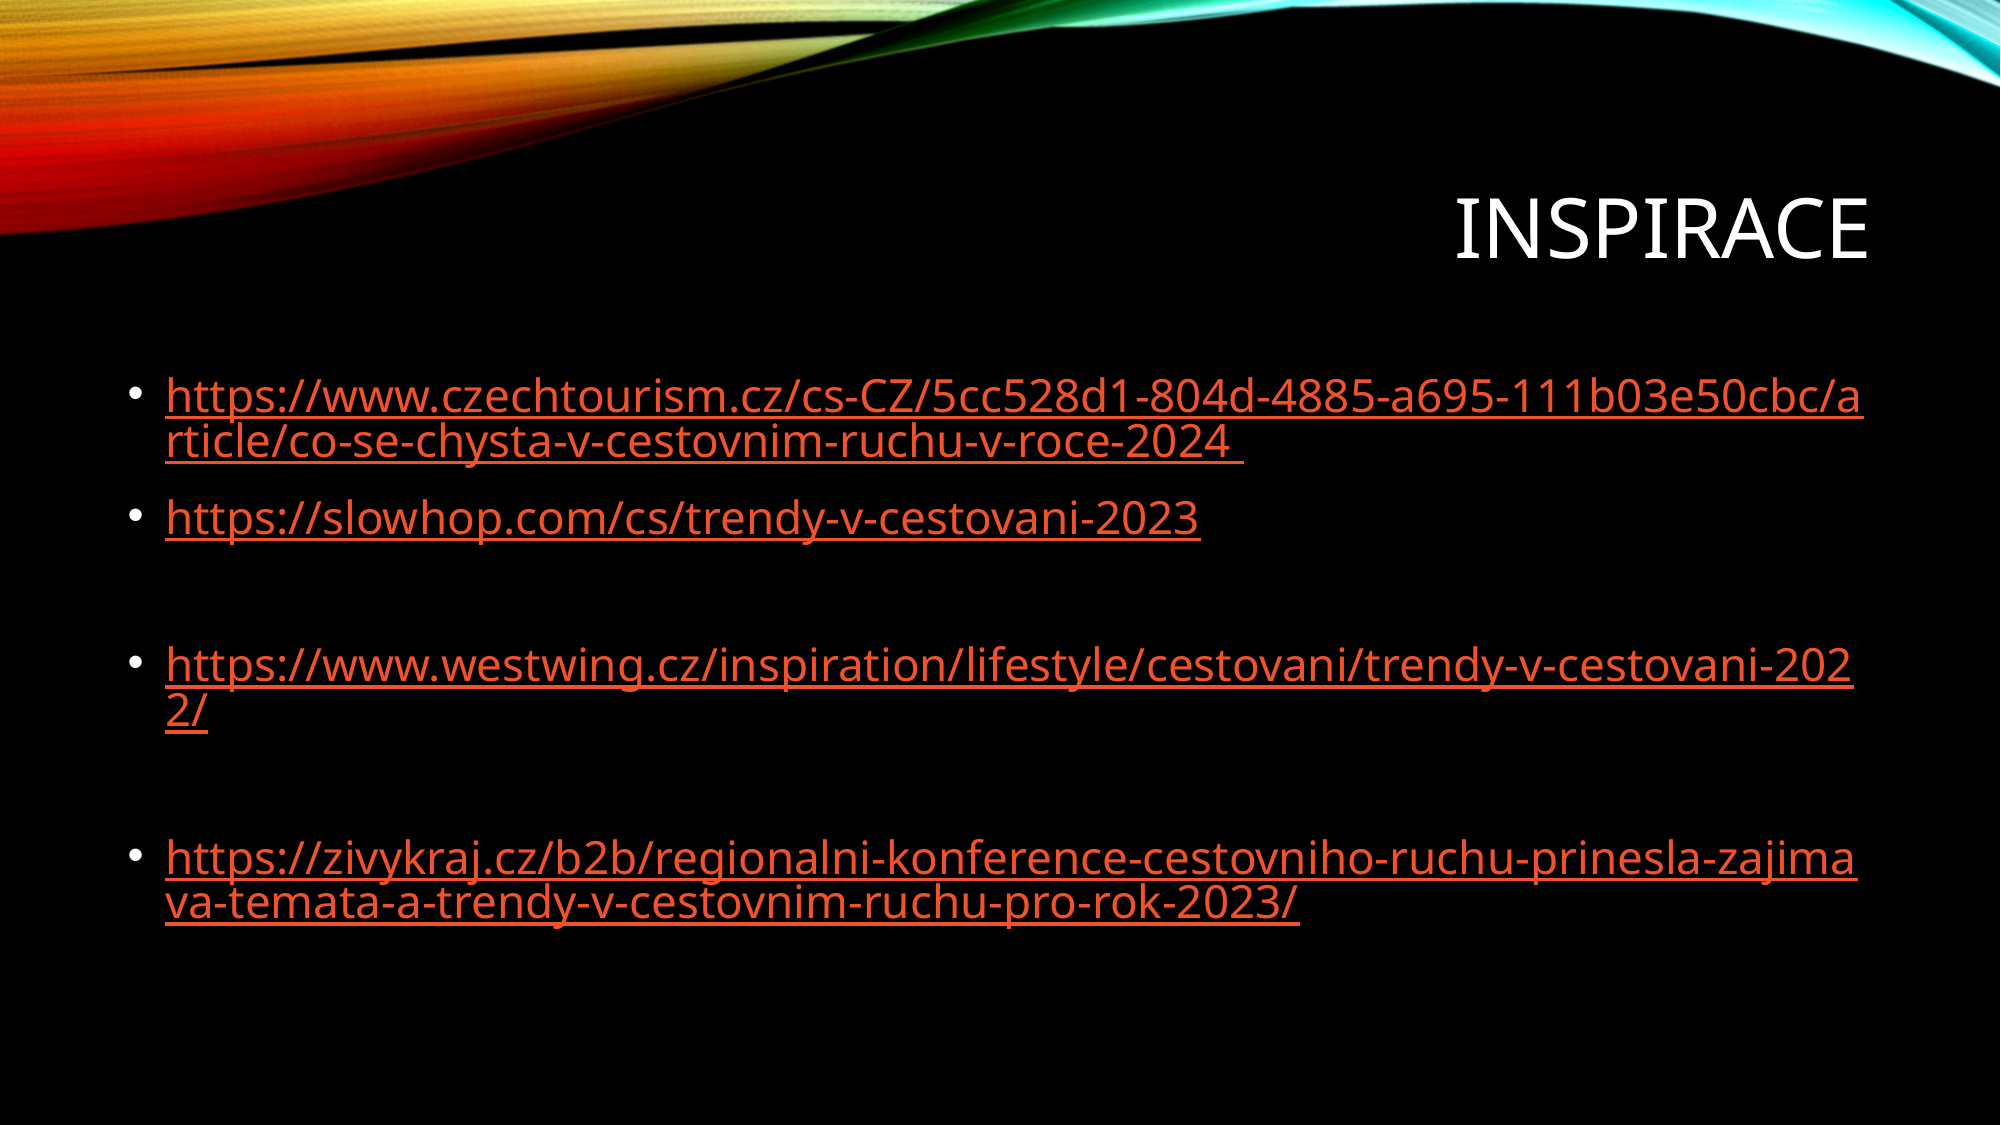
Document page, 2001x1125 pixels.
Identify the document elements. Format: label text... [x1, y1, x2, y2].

list https://www.czechtourism.cz/cs-CZ/5cc528d1-804d-4885-a695-111b03e50cbc/article/co-se-chysta-v-cestovnim-ruchu-v-roce-2024 https://slowhop.com/cs/trendy-v-cestovani-2023 https://www.westwing.cz/inspiration/lifestyle/cestovani/trendy-v-cestovani-2022/ https://zivykraj.cz/b2b/regionalni-konference-cestovniho-ruchu-prinesla-zajimava-temata-a-trendy-v-cestovnim-ruchu-pro-rok-2023/ [112, 360, 1888, 1021]
title Inspirace [474, 125, 1888, 338]
picture [0, 0, 2000, 237]
